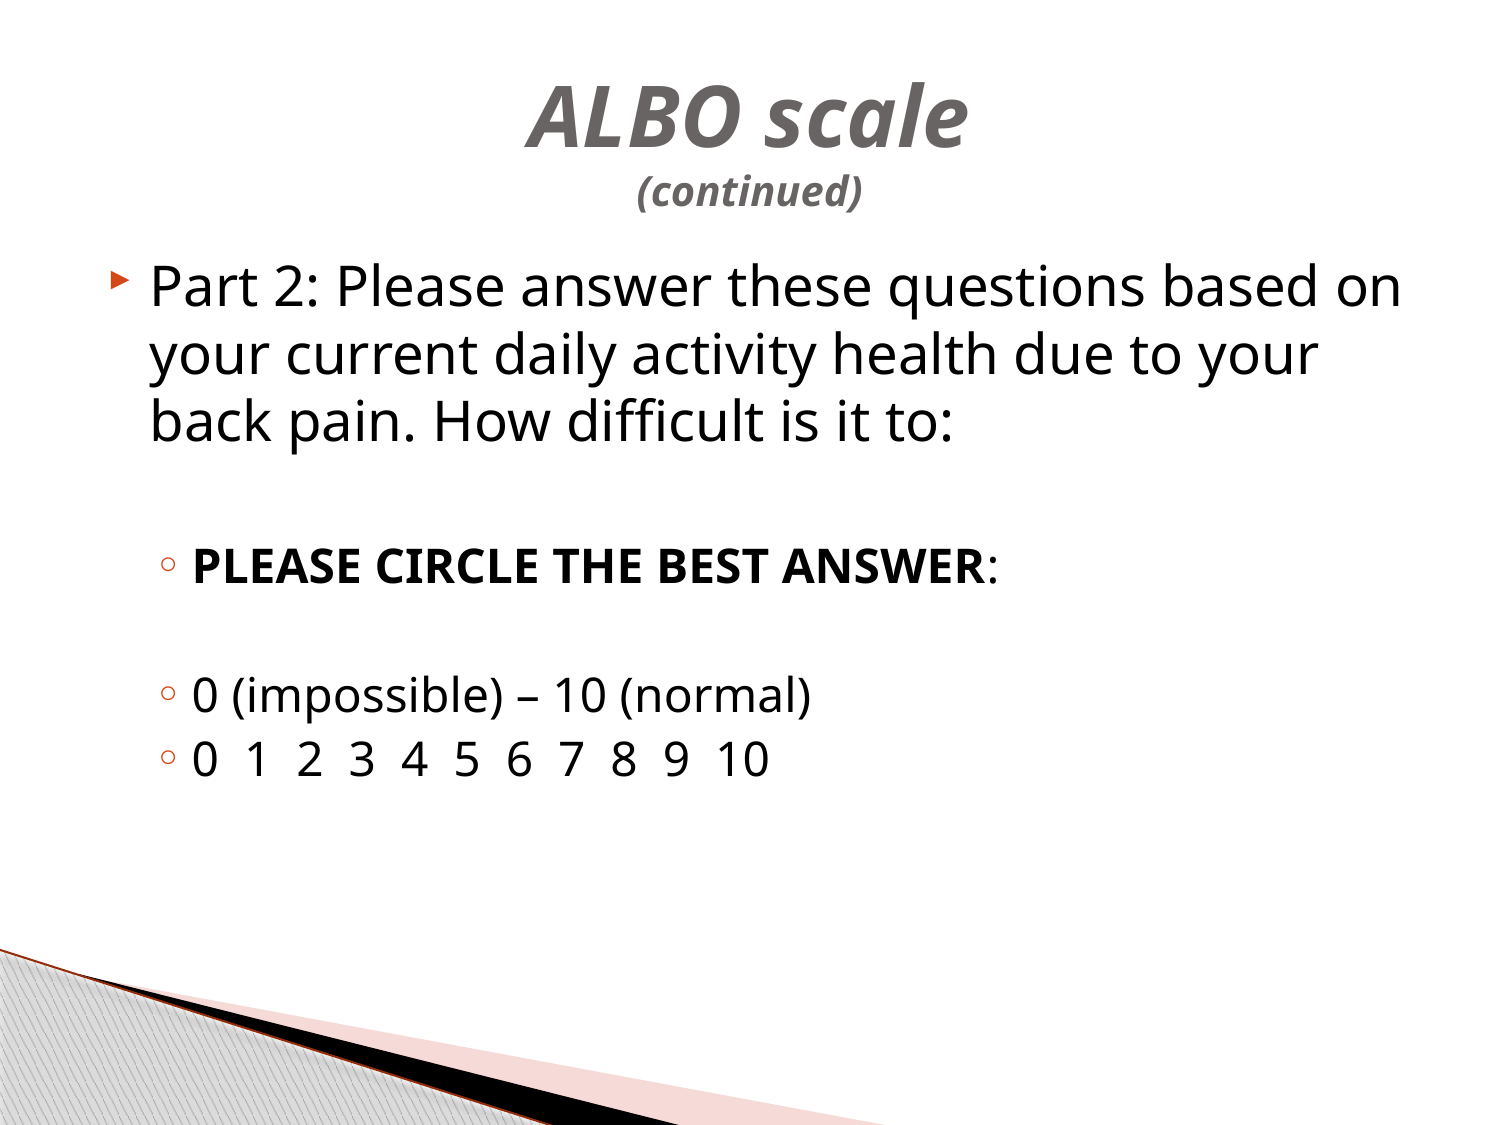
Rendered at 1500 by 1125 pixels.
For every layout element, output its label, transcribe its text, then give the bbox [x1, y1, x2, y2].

list Part 2: Please answer these questions based on your current daily activity health due to your back pain. How difficult is it to: PLEASE CIRCLE THE BEST ANSWER: 0 (impossible) – 10 (normal) 0 1 2 3 4 5 6 7 8 9 10 [75, 243, 1425, 986]
title ALBO scale (continued) [75, 45, 1425, 233]
